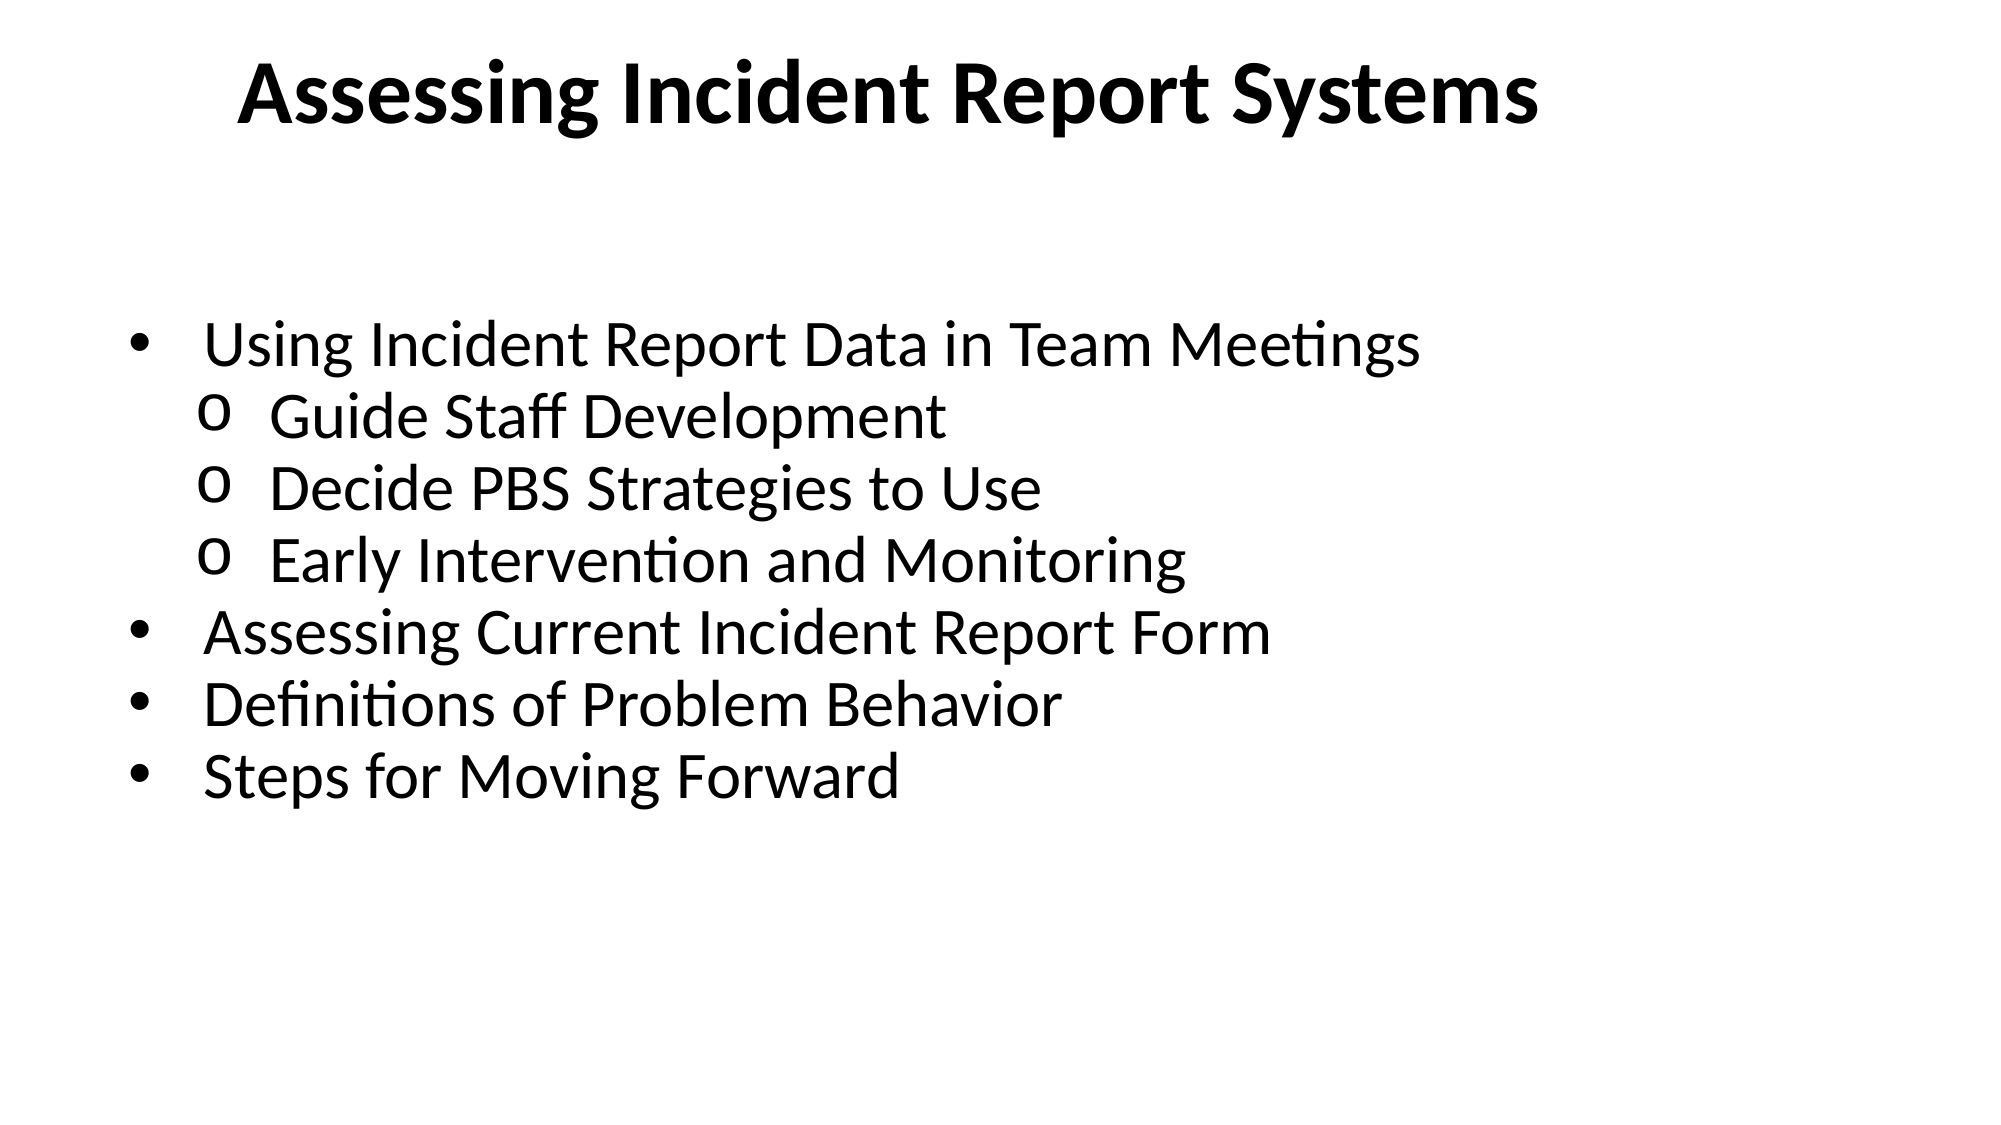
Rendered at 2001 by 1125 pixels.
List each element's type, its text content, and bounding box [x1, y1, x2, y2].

list Using Incident Report Data in Team Meetings Guide Staff Development Decide PBS Strategies to Use Early Intervention and Monitoring Assessing Current Incident Report Form Definitions of Problem Behavior Steps for Moving Forward [113, 231, 1824, 932]
title Assessing Incident Report Systems [214, 0, 1565, 188]
